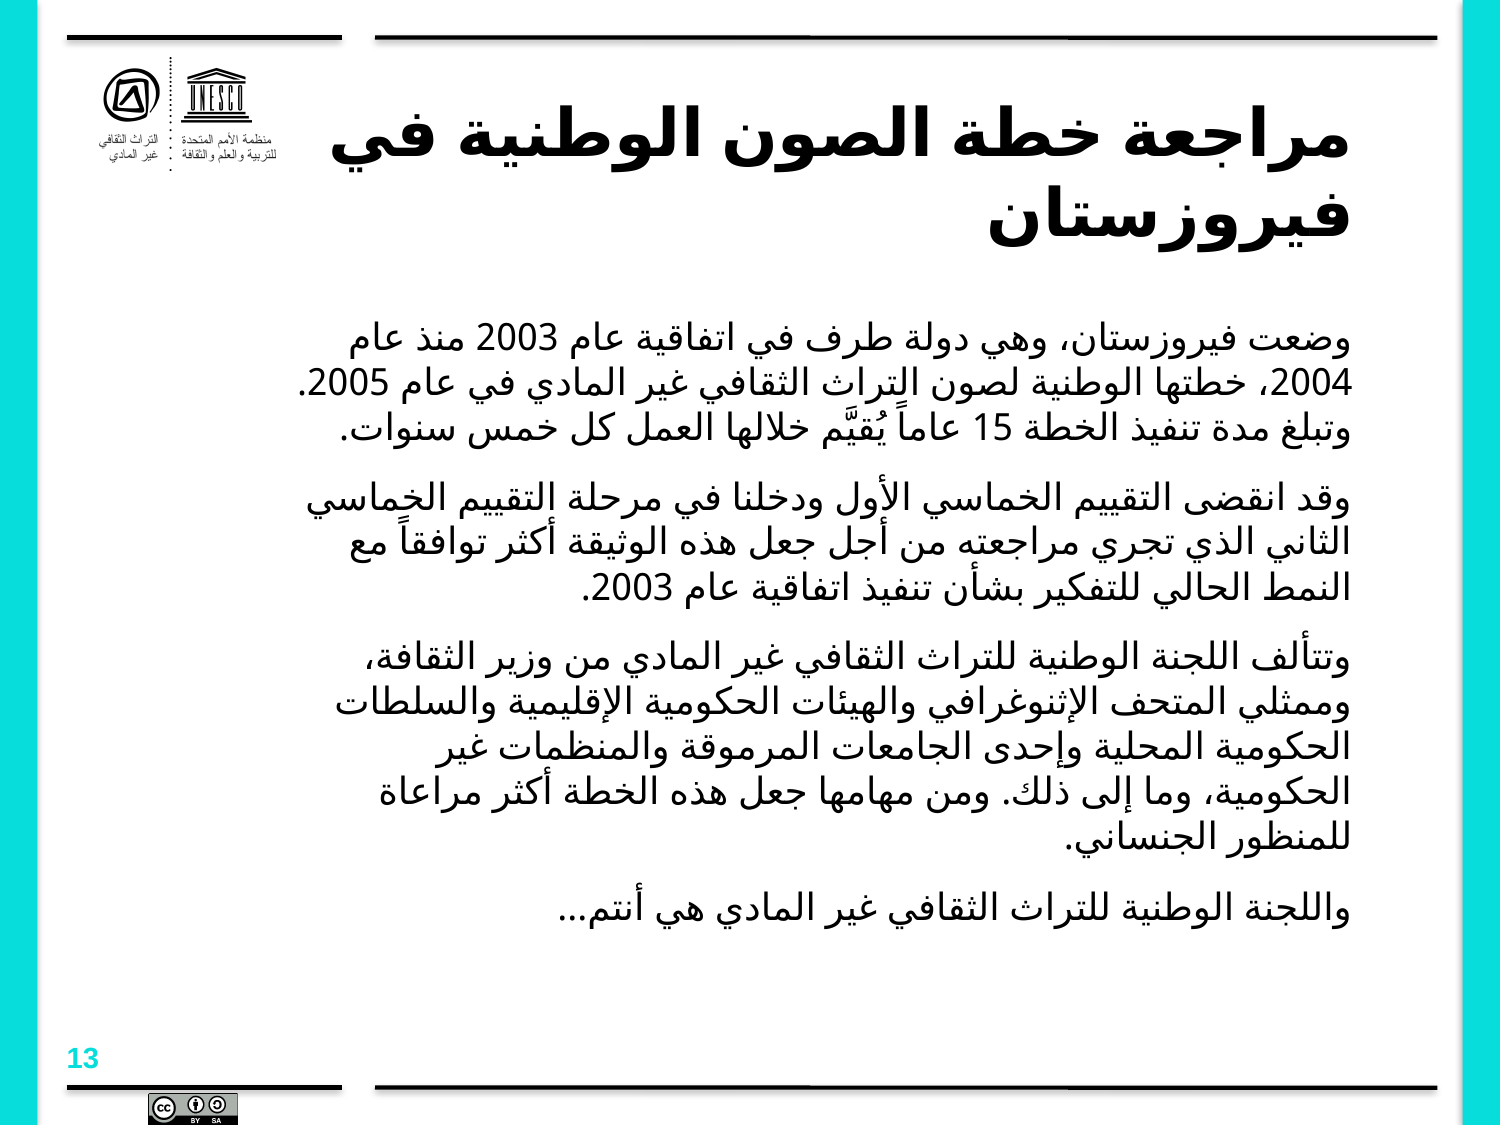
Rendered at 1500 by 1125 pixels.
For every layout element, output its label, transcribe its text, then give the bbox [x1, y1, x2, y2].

picture [148, 1093, 238, 1125]
text_box وضعت فيروزستان، وهي دولة طرف في اتفاقية عام 2003 منذ عام 2004، خطتها الوطنية لصون التراث الثقافي غير المادي في عام 2005. وتبلغ مدة تنفيذ الخطة 15 عاماً يُقيَّم خلالها العمل كل خمس سنوات. وقد انقضى التقييم الخماسي الأول ودخلنا في مرحلة التقييم الخماسي الثاني الذي تجري مراجعته من أجل جعل هذه الوثيقة أكثر توافقاً مع النمط الحالي للتفكير بشأن تنفيذ اتفاقية عام 2003. وتتألف اللجنة الوطنية للتراث الثقافي غير المادي من وزير الثقافة، وممثلي المتحف الإثنوغرافي والهيئات الحكومية الإقليمية والسلطات الحكومية المحلية وإحدى الجامعات المرموقة والمنظمات غير الحكومية، وما إلى ذلك. ومن مهامها جعل هذه الخطة أكثر مراعاة للمنظور الجنساني. واللجنة الوطنية للتراث الثقافي غير المادي هي أنتم... [289, 312, 1353, 928]
picture [99, 57, 276, 171]
title مراجعة خطة الصون الوطنية في فيروزستان [291, 89, 1355, 171]
